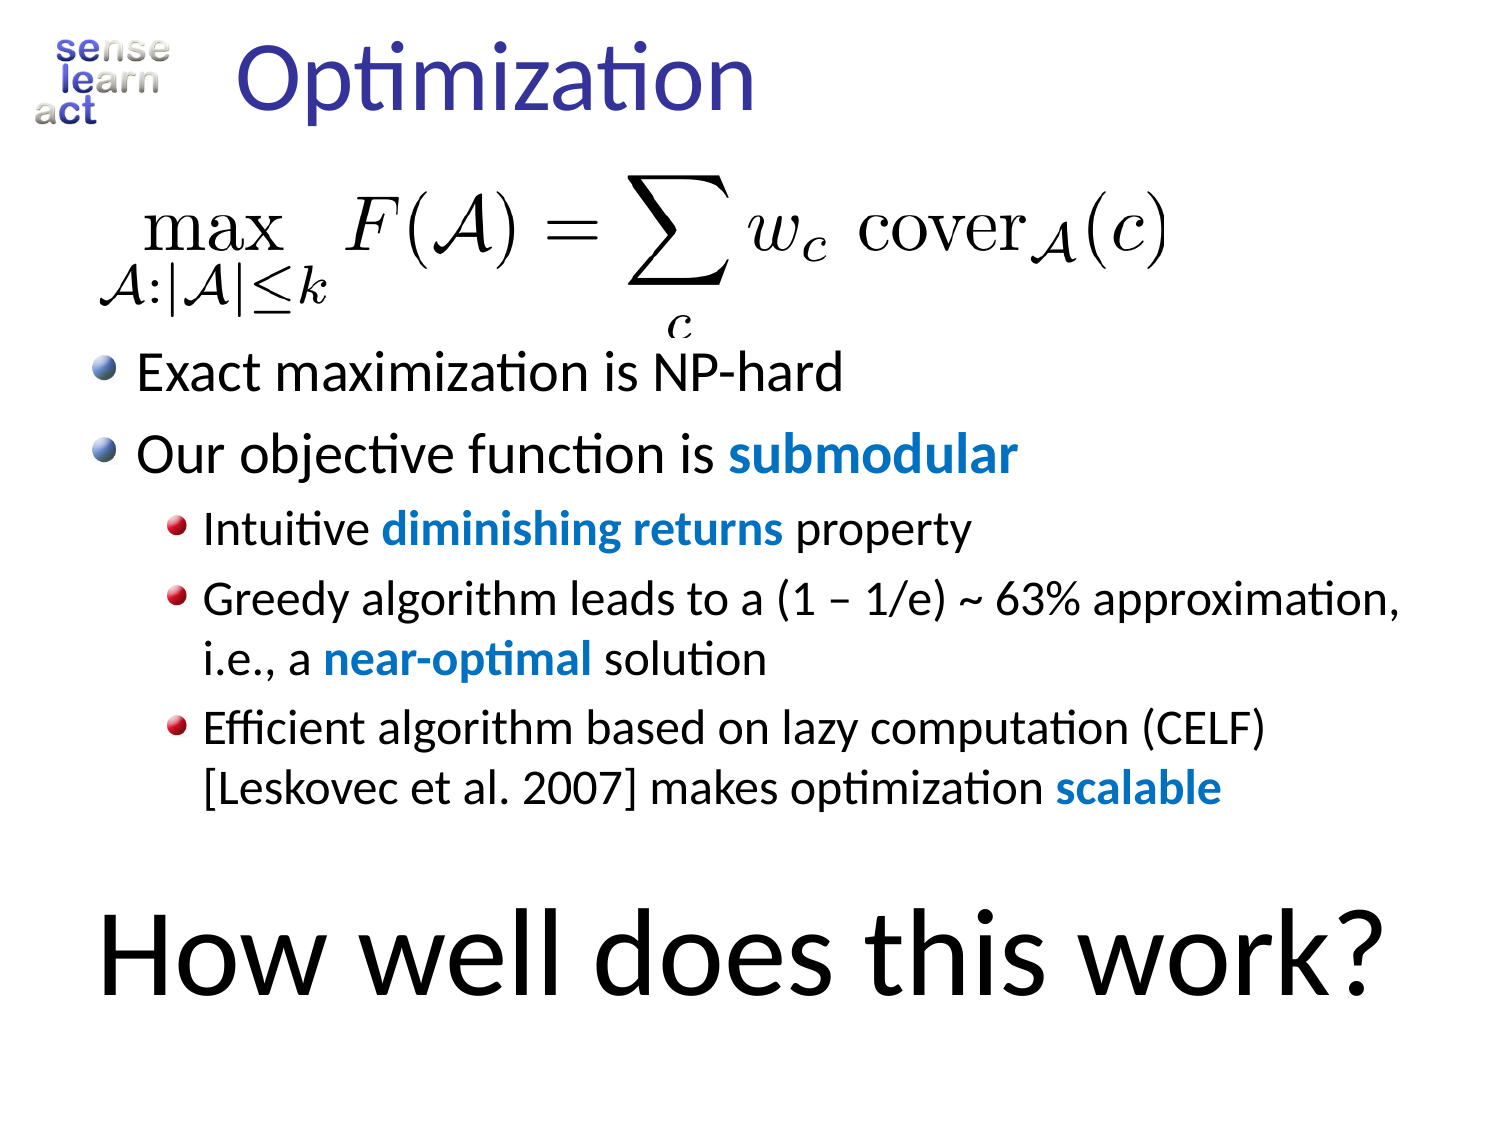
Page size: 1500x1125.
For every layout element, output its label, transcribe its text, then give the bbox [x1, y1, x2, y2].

picture [165, 583, 188, 607]
picture [165, 513, 188, 537]
list Exact maximization is NP-hard Our objective function is submodular Intuitive diminishing returns property Greedy algorithm leads to a (1 – 1/e) ~ 63% approximation, i.e., a near-optimal solution Efficient algorithm based on lazy computation (CELF) [Leskovec et al. 2007] makes optimization scalable [74, 162, 1438, 862]
picture [90, 435, 118, 465]
picture [99, 174, 1165, 338]
picture [165, 713, 188, 737]
picture [90, 353, 118, 383]
text_box How well does this work? [37, 862, 1450, 1013]
title Optimization [220, 12, 1451, 138]
picture [12, 37, 175, 128]
